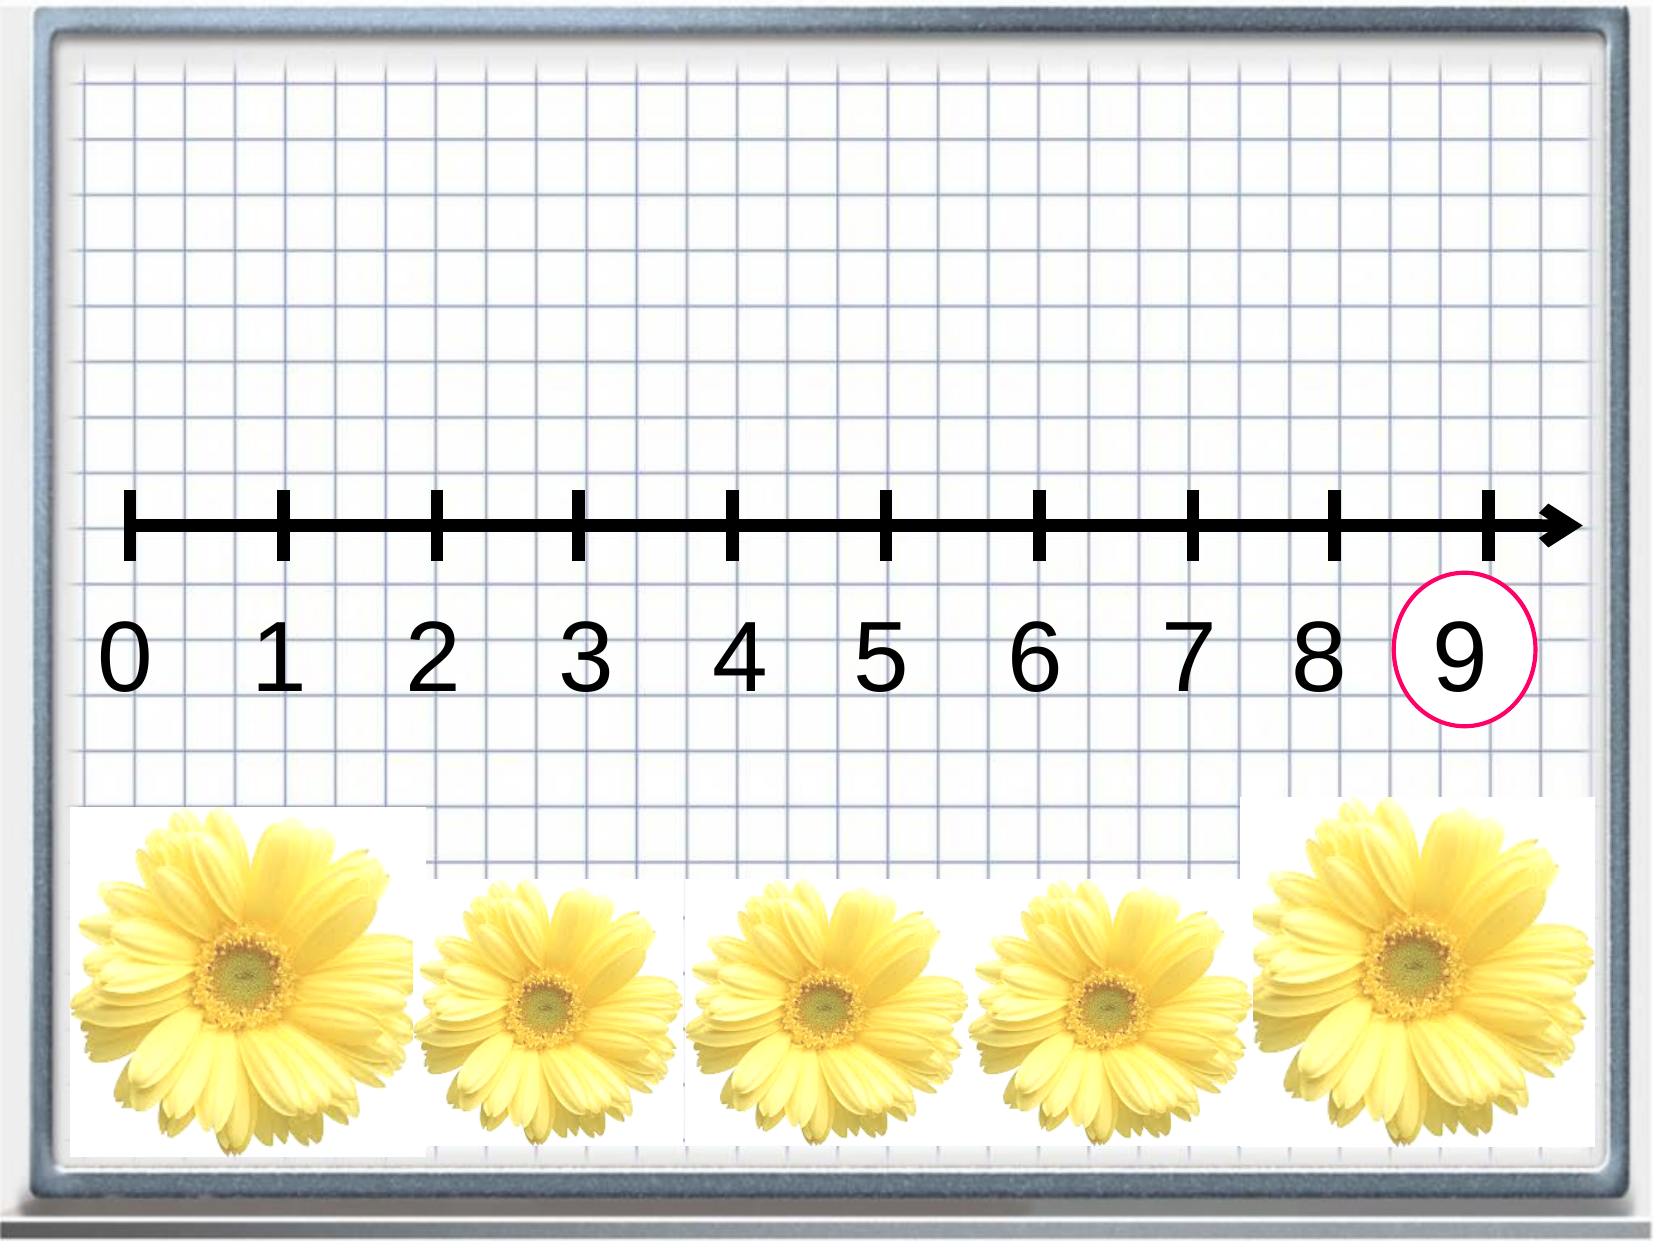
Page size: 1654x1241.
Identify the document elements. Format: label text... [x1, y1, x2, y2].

text_box 3 [543, 584, 630, 720]
text_box 4 [697, 584, 783, 720]
text_box 8 [1276, 584, 1362, 720]
text_box [1391, 588, 1418, 711]
text_box 5 [839, 584, 925, 720]
text_box 2 [390, 584, 476, 720]
text_box [1431, 720, 1498, 729]
text_box [1423, 570, 1538, 716]
text_box 7 [1146, 584, 1232, 720]
text_box 9 [1418, 584, 1504, 720]
text_box 1 [236, 584, 323, 720]
text_box 0 [83, 584, 169, 720]
picture [0, 0, 1654, 1241]
text_box 6 [992, 584, 1078, 720]
